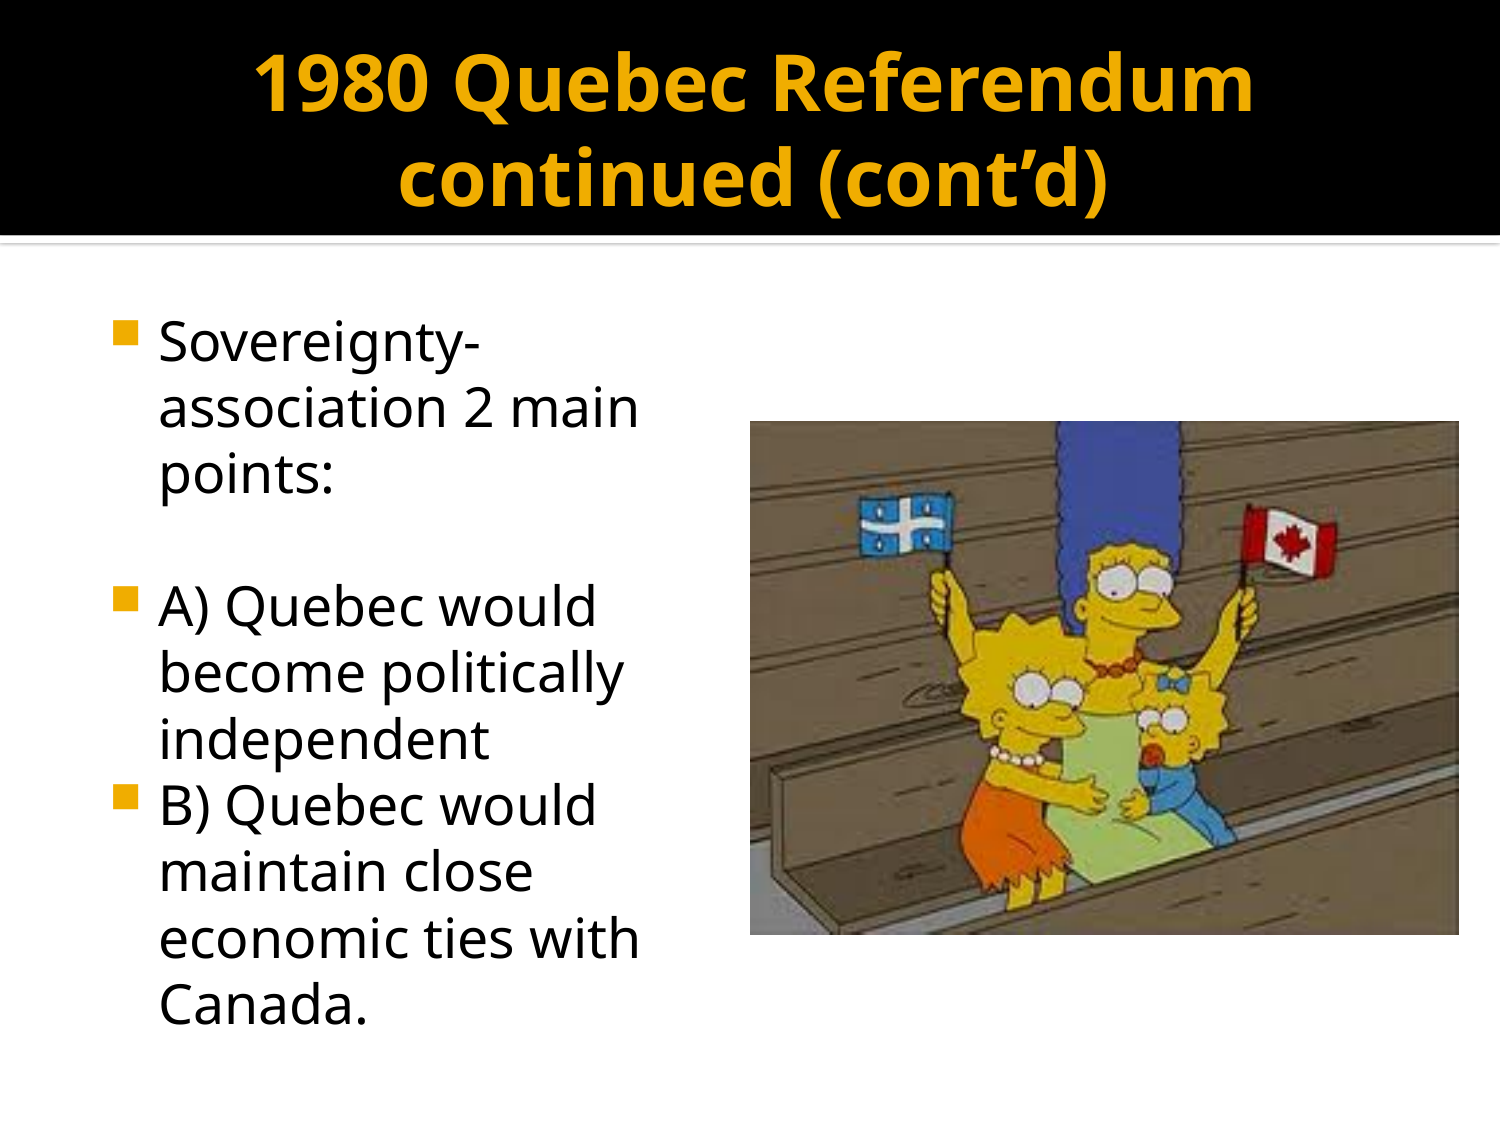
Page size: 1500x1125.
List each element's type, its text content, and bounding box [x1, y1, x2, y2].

title 1980 Quebec Referendum continued (cont’d) [75, 24, 1425, 231]
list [749, 421, 1459, 935]
list Sovereignty-association 2 main points: A) Quebec would become politically independent B) Quebec would maintain close economic ties with Canada. [75, 291, 738, 1050]
